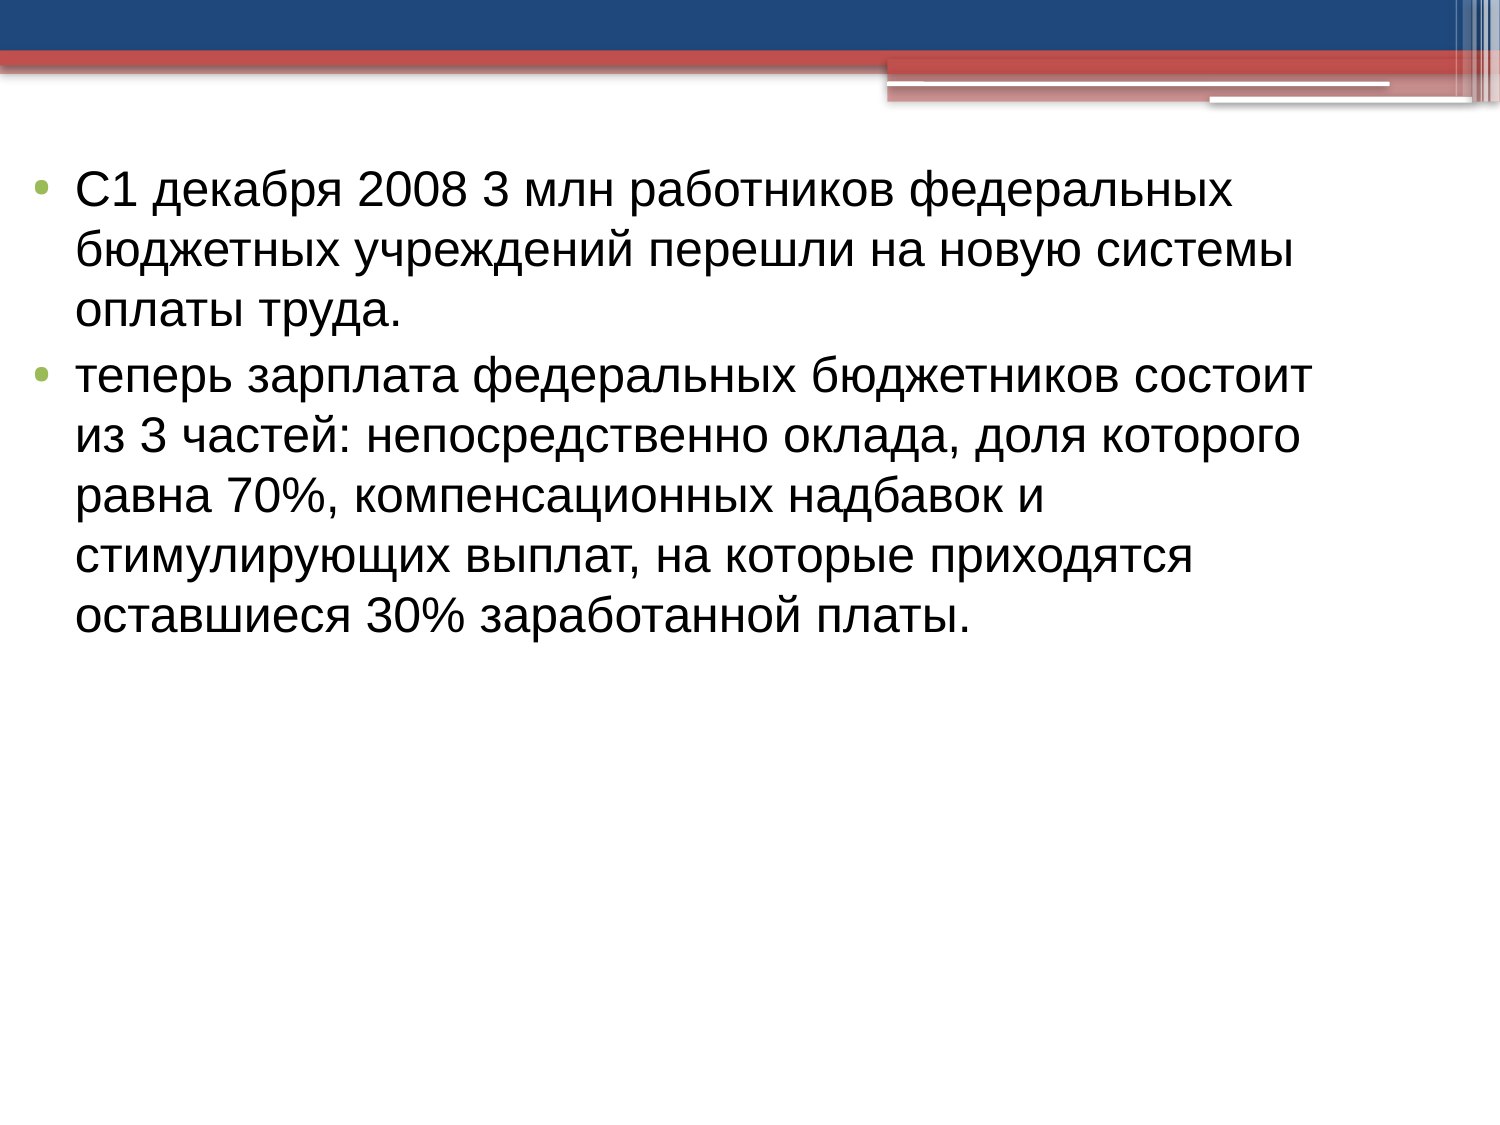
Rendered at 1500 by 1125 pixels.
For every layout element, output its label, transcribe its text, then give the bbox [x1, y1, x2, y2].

list С1 декабря 2008 3 млн работников федеральных бюджетных учреждений перешли на новую системы оплаты труда. теперь зарплата федеральных бюджетников состоит из 3 частей: непосредственно оклада, доля которого равна 70%, компенсационных надбавок и стимулирующих выплат, на которые приходятся оставшиеся 30% заработанной платы. [0, 149, 1350, 1079]
